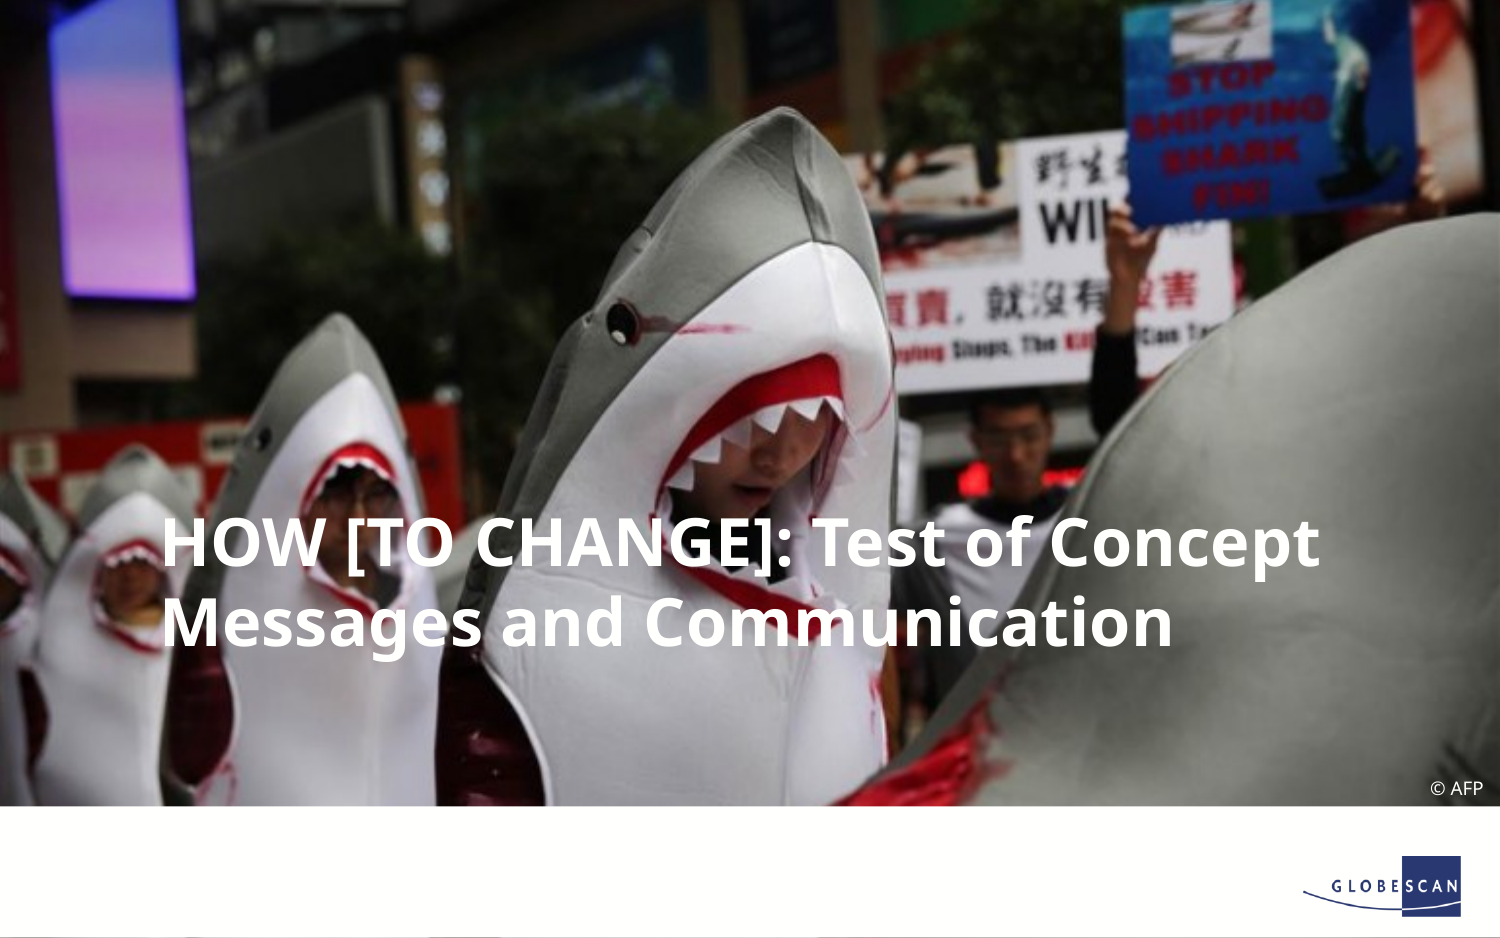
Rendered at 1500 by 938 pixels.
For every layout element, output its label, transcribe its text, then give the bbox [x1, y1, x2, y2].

picture [0, 0, 1500, 806]
picture [1303, 856, 1461, 917]
text_box HOW [TO CHANGE]: Test of Concept Messages and Communication [144, 443, 1413, 716]
text_box © AFP [1415, 768, 1499, 806]
